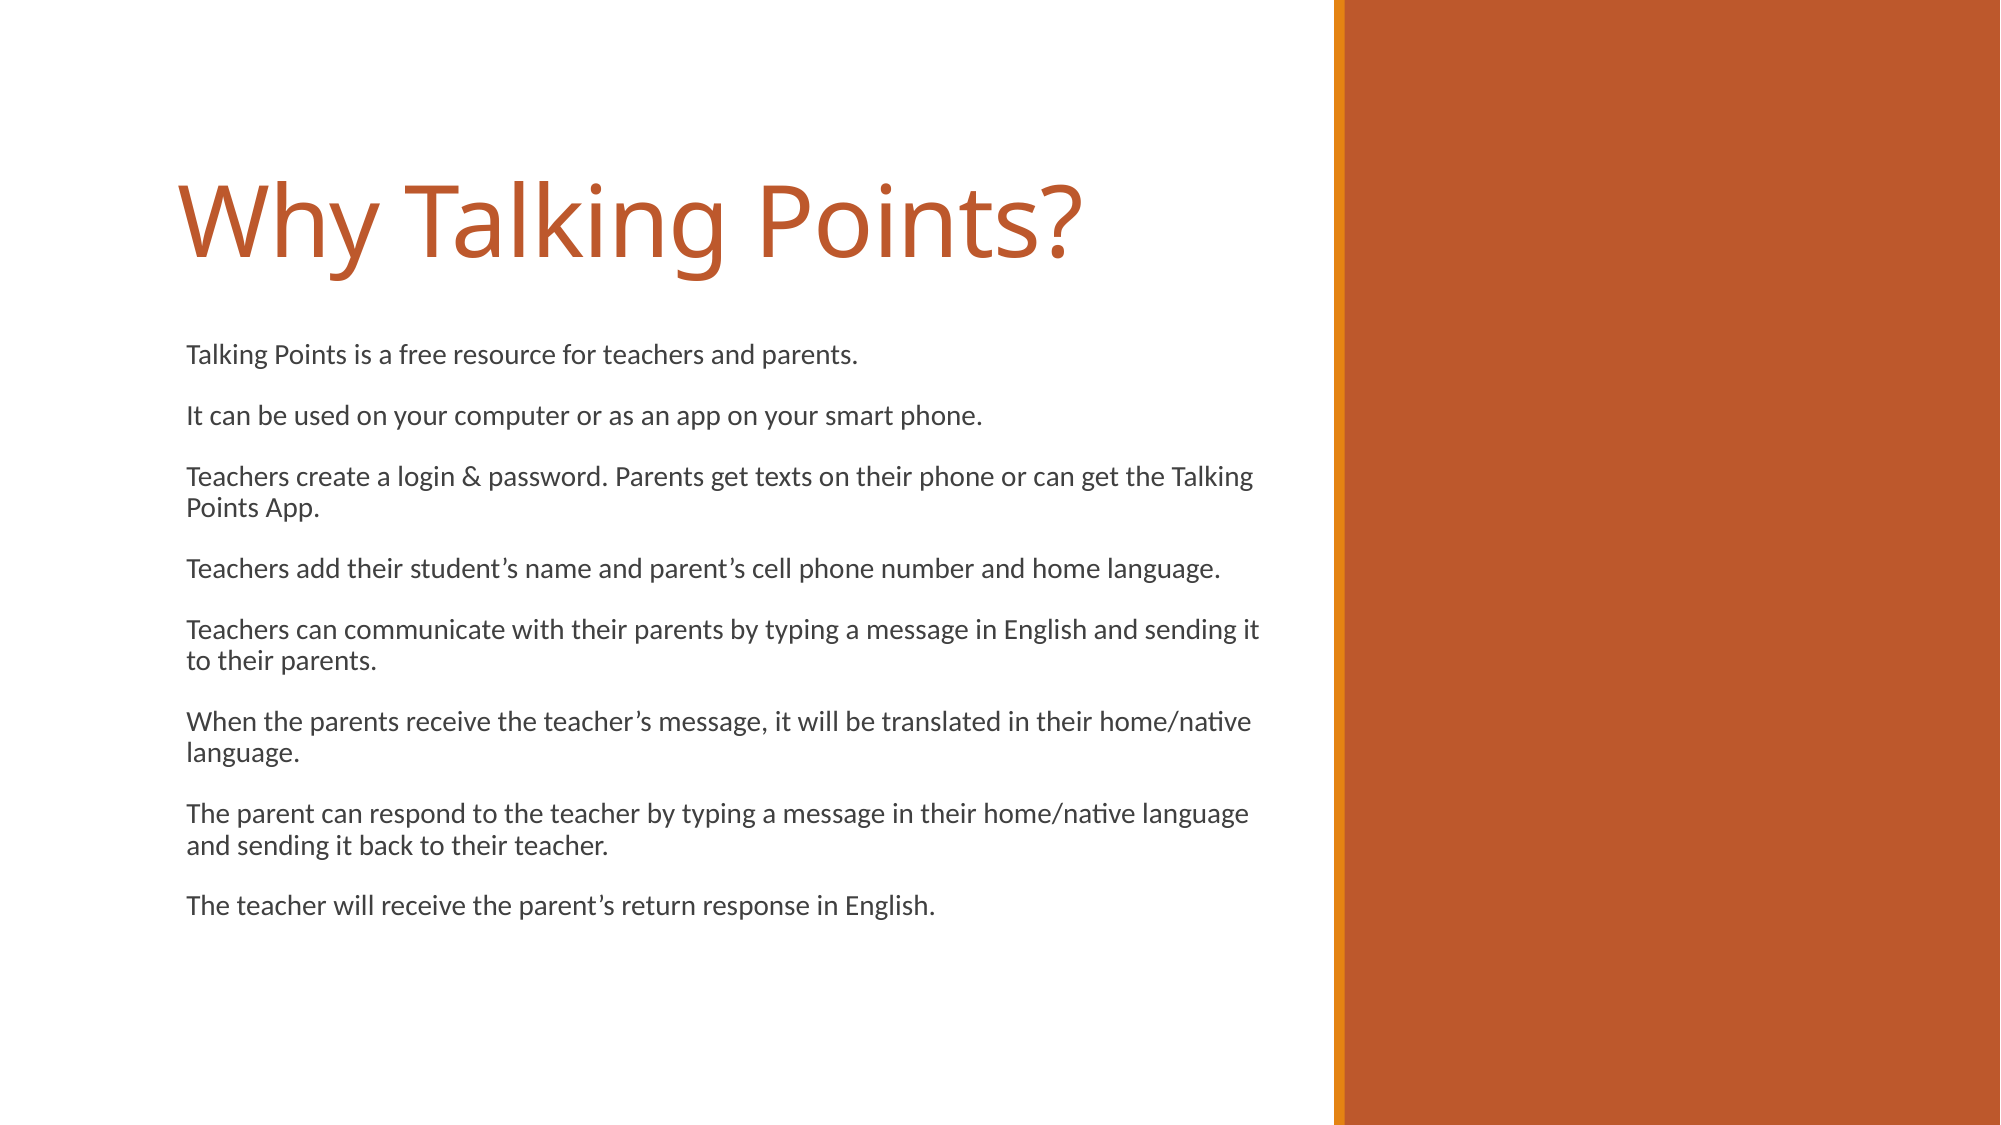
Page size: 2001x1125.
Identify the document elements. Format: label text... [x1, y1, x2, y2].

title Why Talking Points? [162, 47, 1270, 285]
text_box [1333, 0, 1346, 1125]
text_box [0, 0, 1333, 1125]
text_box [1346, 0, 2000, 1125]
list Talking Points is a free resource for teachers and parents. It can be used on your computer or as an app on your smart phone. Teachers create a login & password. Parents get texts on their phone or can get the Talking Points App. Teachers add their student’s name and parent’s cell phone number and home language. Teachers can communicate with their parents by typing a message in English and sending it to their parents. When the parents receive the teacher’s message, it will be translated in their home/native language. The parent can respond to the teacher by typing a message in their home/native language and sending it back to their teacher. The teacher will receive the parent’s return response in English. [171, 332, 1270, 963]
